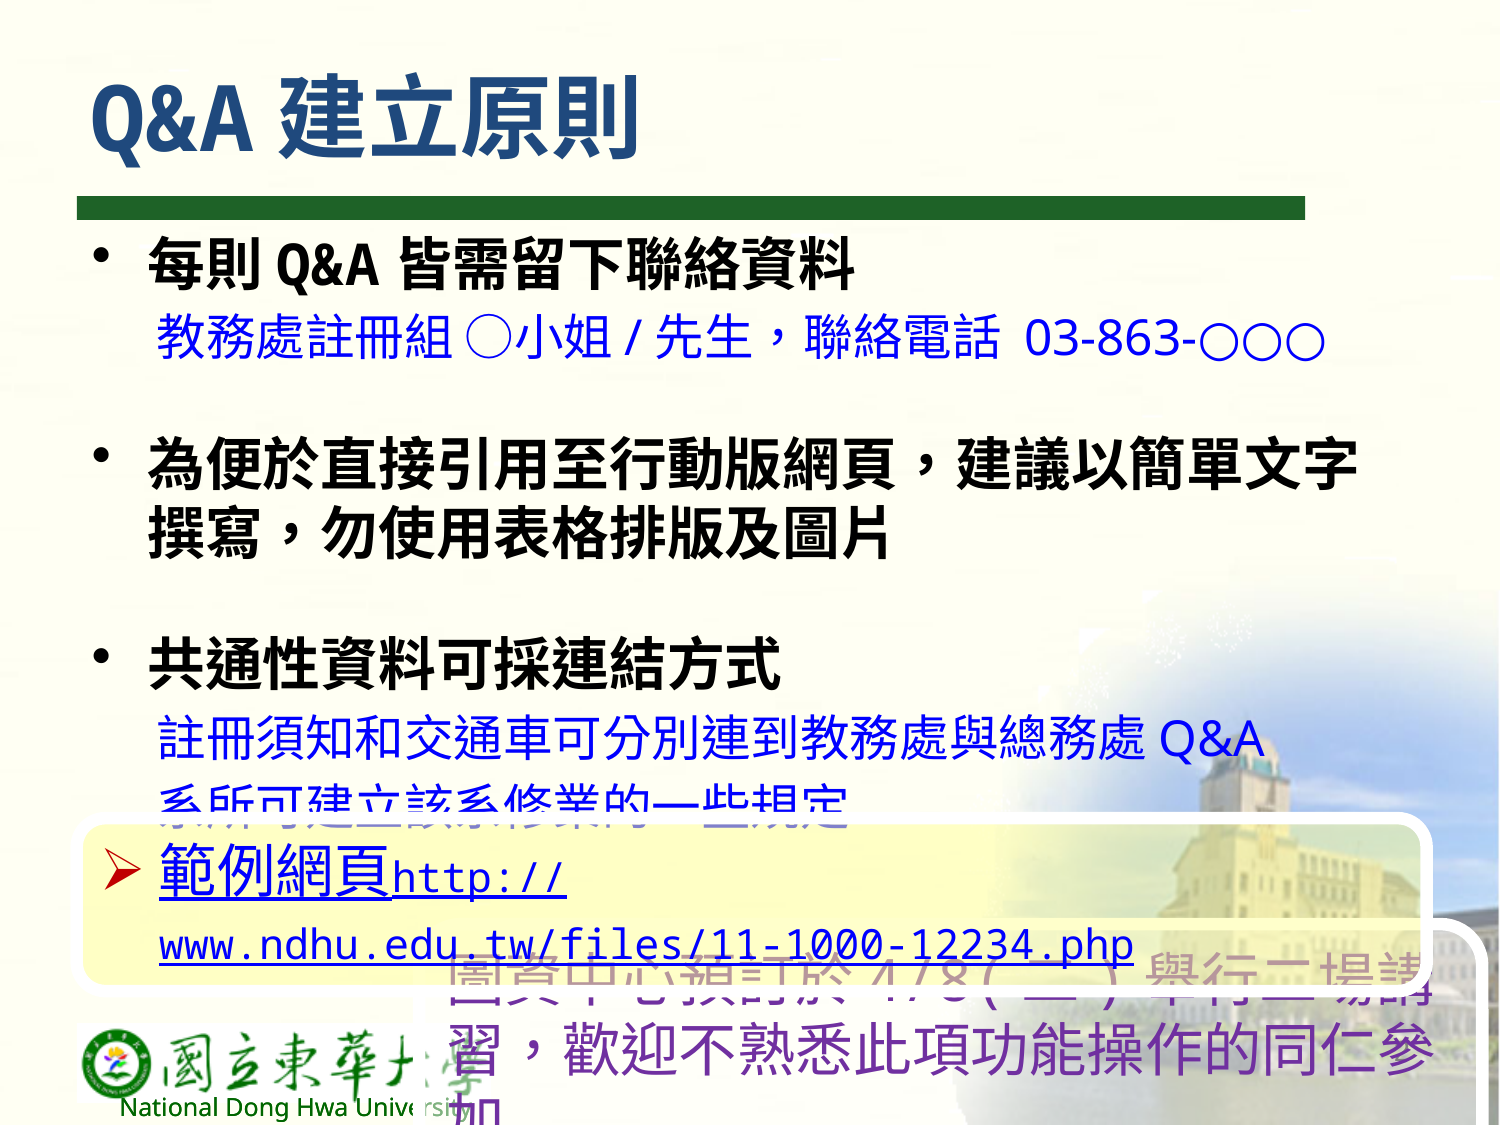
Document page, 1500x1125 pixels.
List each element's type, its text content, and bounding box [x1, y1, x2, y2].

list 每則Q&A皆需留下聯絡資料 教務處註冊組 ○小姐/先生，聯絡電話 03-863-○○○ 為便於直接引用至行動版網頁，建議以簡單文字撰寫，勿使用表格排版及圖片 共通性資料可採連結方式 註冊須知和交通車可分別連到教務處與總務處Q&A 系所可建立該系修業的一些規定 [76, 219, 1427, 834]
text_box 圖資中心預訂於4/8(二)舉行二場講習，歡迎不熟悉此項功能操作的同仁參加 [417, 921, 1485, 1125]
text_box 範例網頁http://www.ndhu.edu.tw/files/11-1000-12234.php [74, 816, 1429, 994]
picture [0, 0, 1500, 1125]
title Q&A建立原則 [75, 45, 1425, 185]
